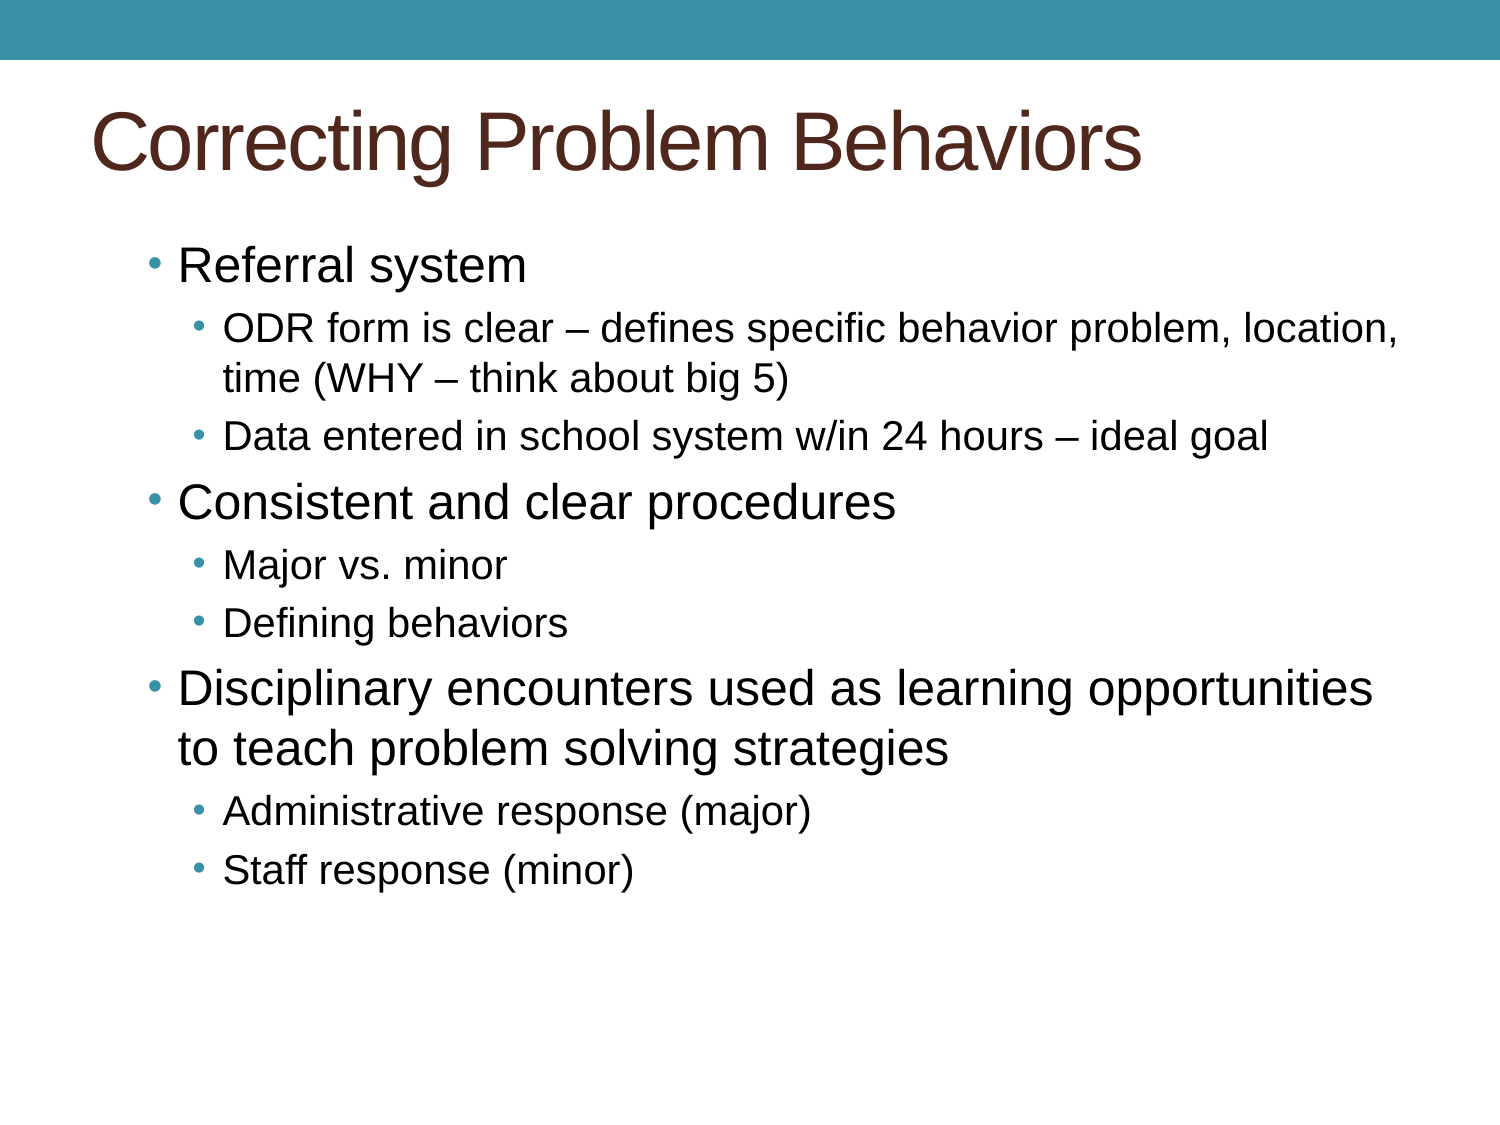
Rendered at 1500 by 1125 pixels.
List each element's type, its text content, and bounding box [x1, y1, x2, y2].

title Correcting Problem Behaviors [75, 62, 1425, 213]
list Referral system ODR form is clear – defines specific behavior problem, location, time (WHY – think about big 5) Data entered in school system w/in 24 hours – ideal goal Consistent and clear procedures Major vs. minor Defining behaviors Disciplinary encounters used as learning opportunities to teach problem solving strategies Administrative response (major) Staff response (minor) [87, 224, 1438, 988]
